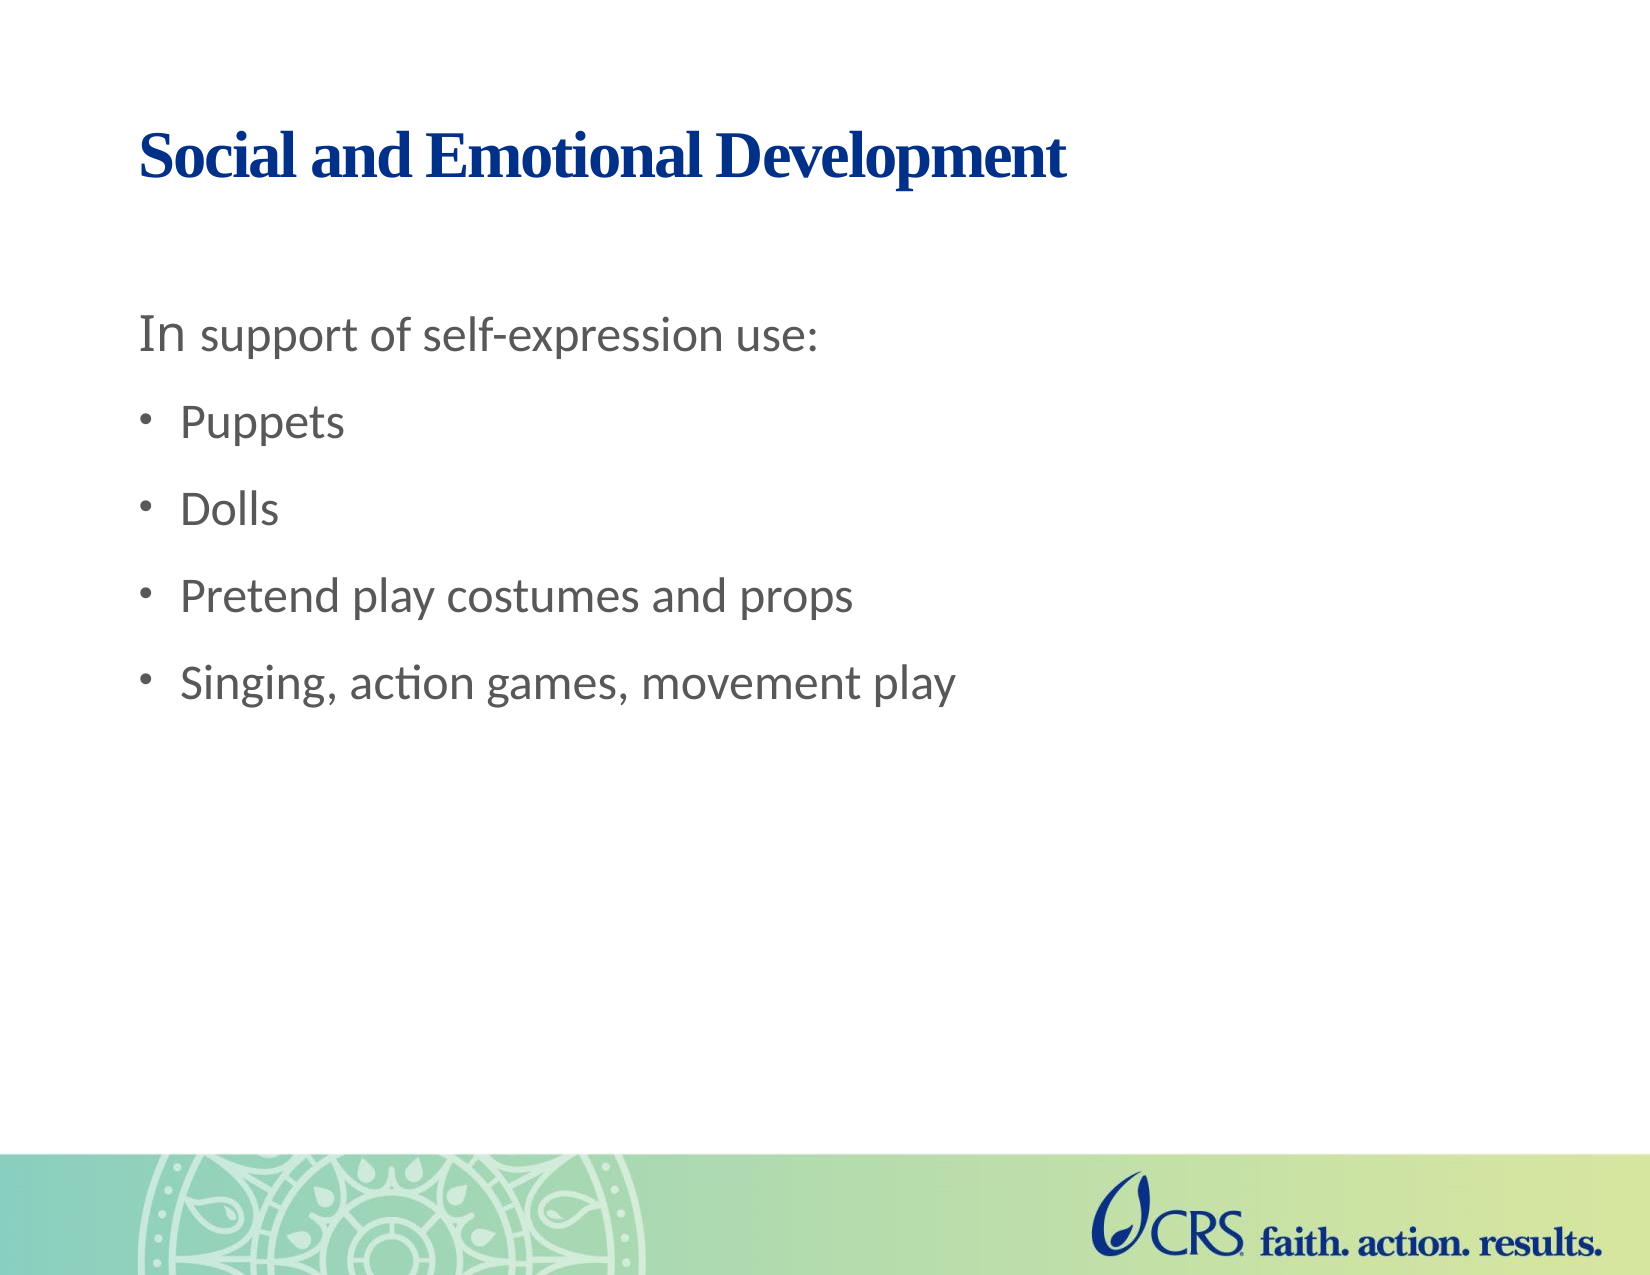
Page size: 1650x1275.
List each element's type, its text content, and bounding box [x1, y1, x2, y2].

title Social and Emotional Development [138, 48, 1501, 191]
list In support of self-expression use: Puppets Dolls Pretend play costumes and props Singing, action games, movement play [138, 295, 1489, 757]
picture [0, 1153, 1650, 1275]
